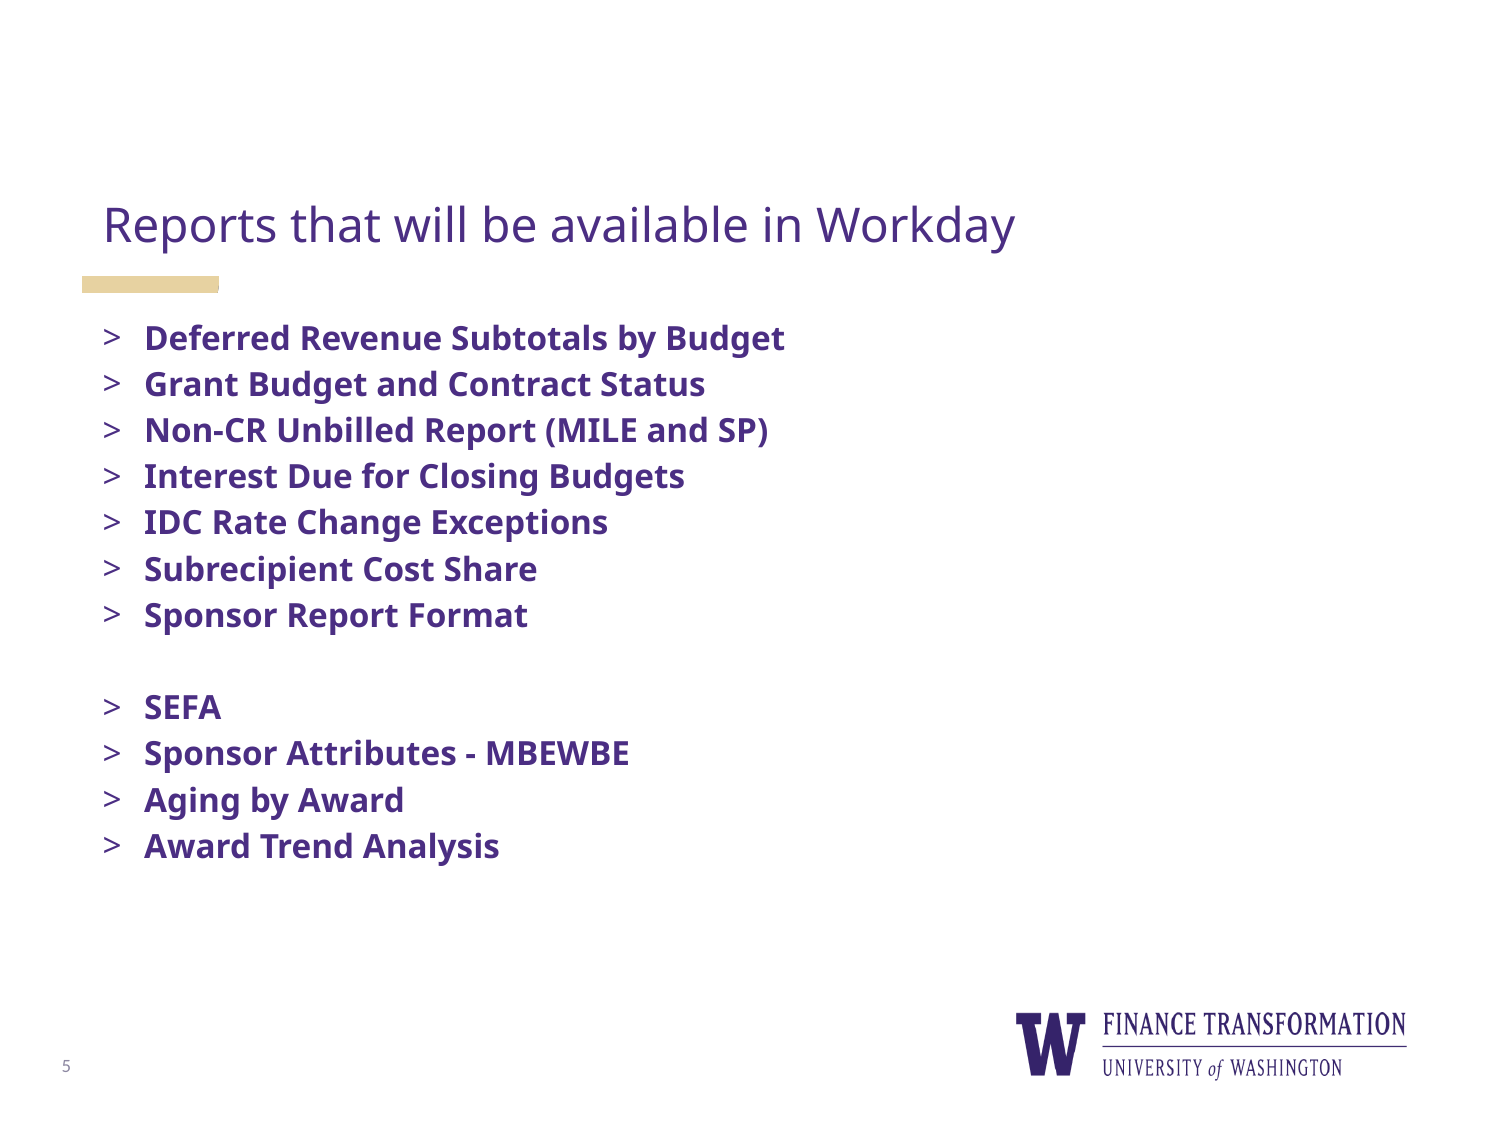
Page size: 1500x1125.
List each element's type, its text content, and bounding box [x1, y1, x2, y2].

picture [1016, 1012, 1407, 1081]
list Deferred Revenue Subtotals by Budget Grant Budget and Contract Status Non-CR Unbilled Report (MILE and SP) Interest Due for Closing Budgets IDC Rate Change Exceptions Subrecipient Cost Share Sponsor Report Format SEFA Sponsor Attributes - MBEWBE Aging by Award Award Trend Analysis [82, 306, 1407, 972]
title Reports that will be available in Workday [82, 173, 1407, 262]
picture [82, 276, 219, 293]
